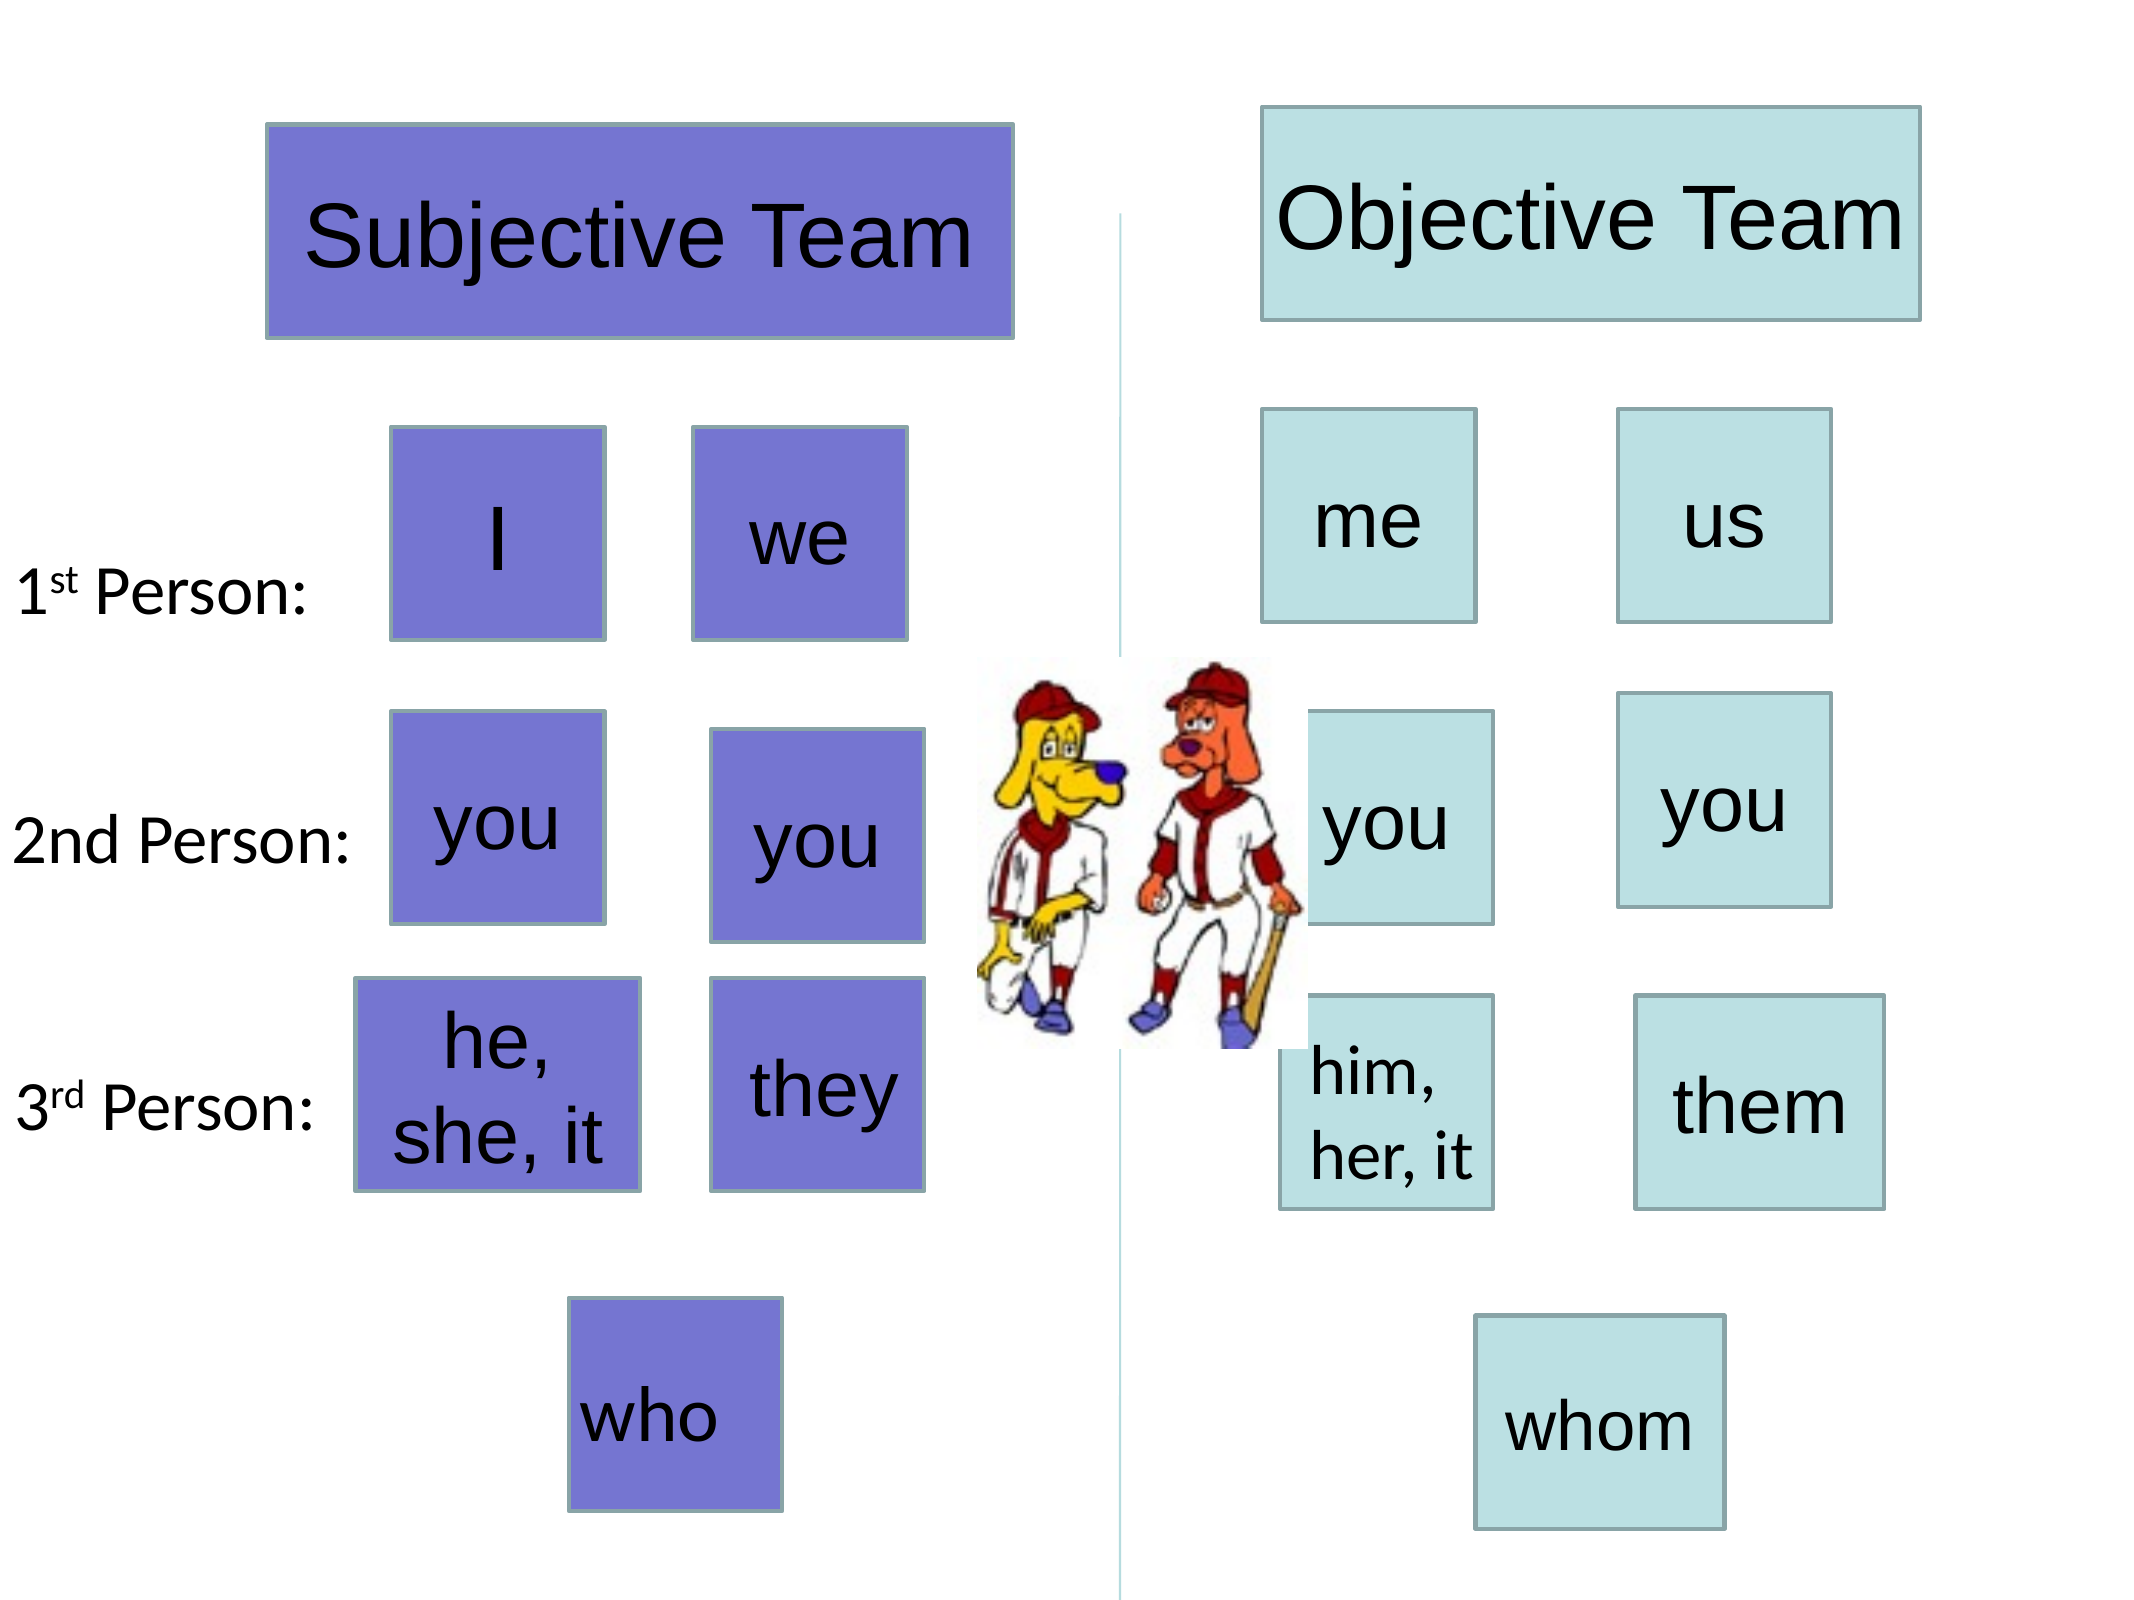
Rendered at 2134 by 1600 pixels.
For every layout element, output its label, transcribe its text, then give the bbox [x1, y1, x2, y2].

text_box [568, 1297, 783, 1351]
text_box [390, 426, 605, 641]
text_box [710, 728, 925, 943]
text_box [1261, 106, 1921, 321]
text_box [693, 426, 907, 641]
text_box 2nd Person: [0, 782, 380, 889]
text_box [1279, 995, 1494, 1209]
text_box who [568, 1351, 818, 1468]
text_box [1635, 995, 1885, 1210]
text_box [390, 710, 605, 925]
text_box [1308, 710, 1494, 925]
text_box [1617, 408, 1832, 623]
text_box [1261, 408, 1476, 623]
text_box 3rd Person: [3, 1048, 344, 1156]
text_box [1475, 1315, 1725, 1530]
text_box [710, 977, 925, 1192]
text_box 1st Person: [3, 533, 337, 640]
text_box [1617, 693, 1832, 907]
text_box him, her, it [1298, 1013, 1485, 1205]
picture [977, 657, 1308, 1050]
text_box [266, 124, 1014, 339]
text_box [355, 977, 641, 1192]
text_box [568, 1468, 783, 1511]
